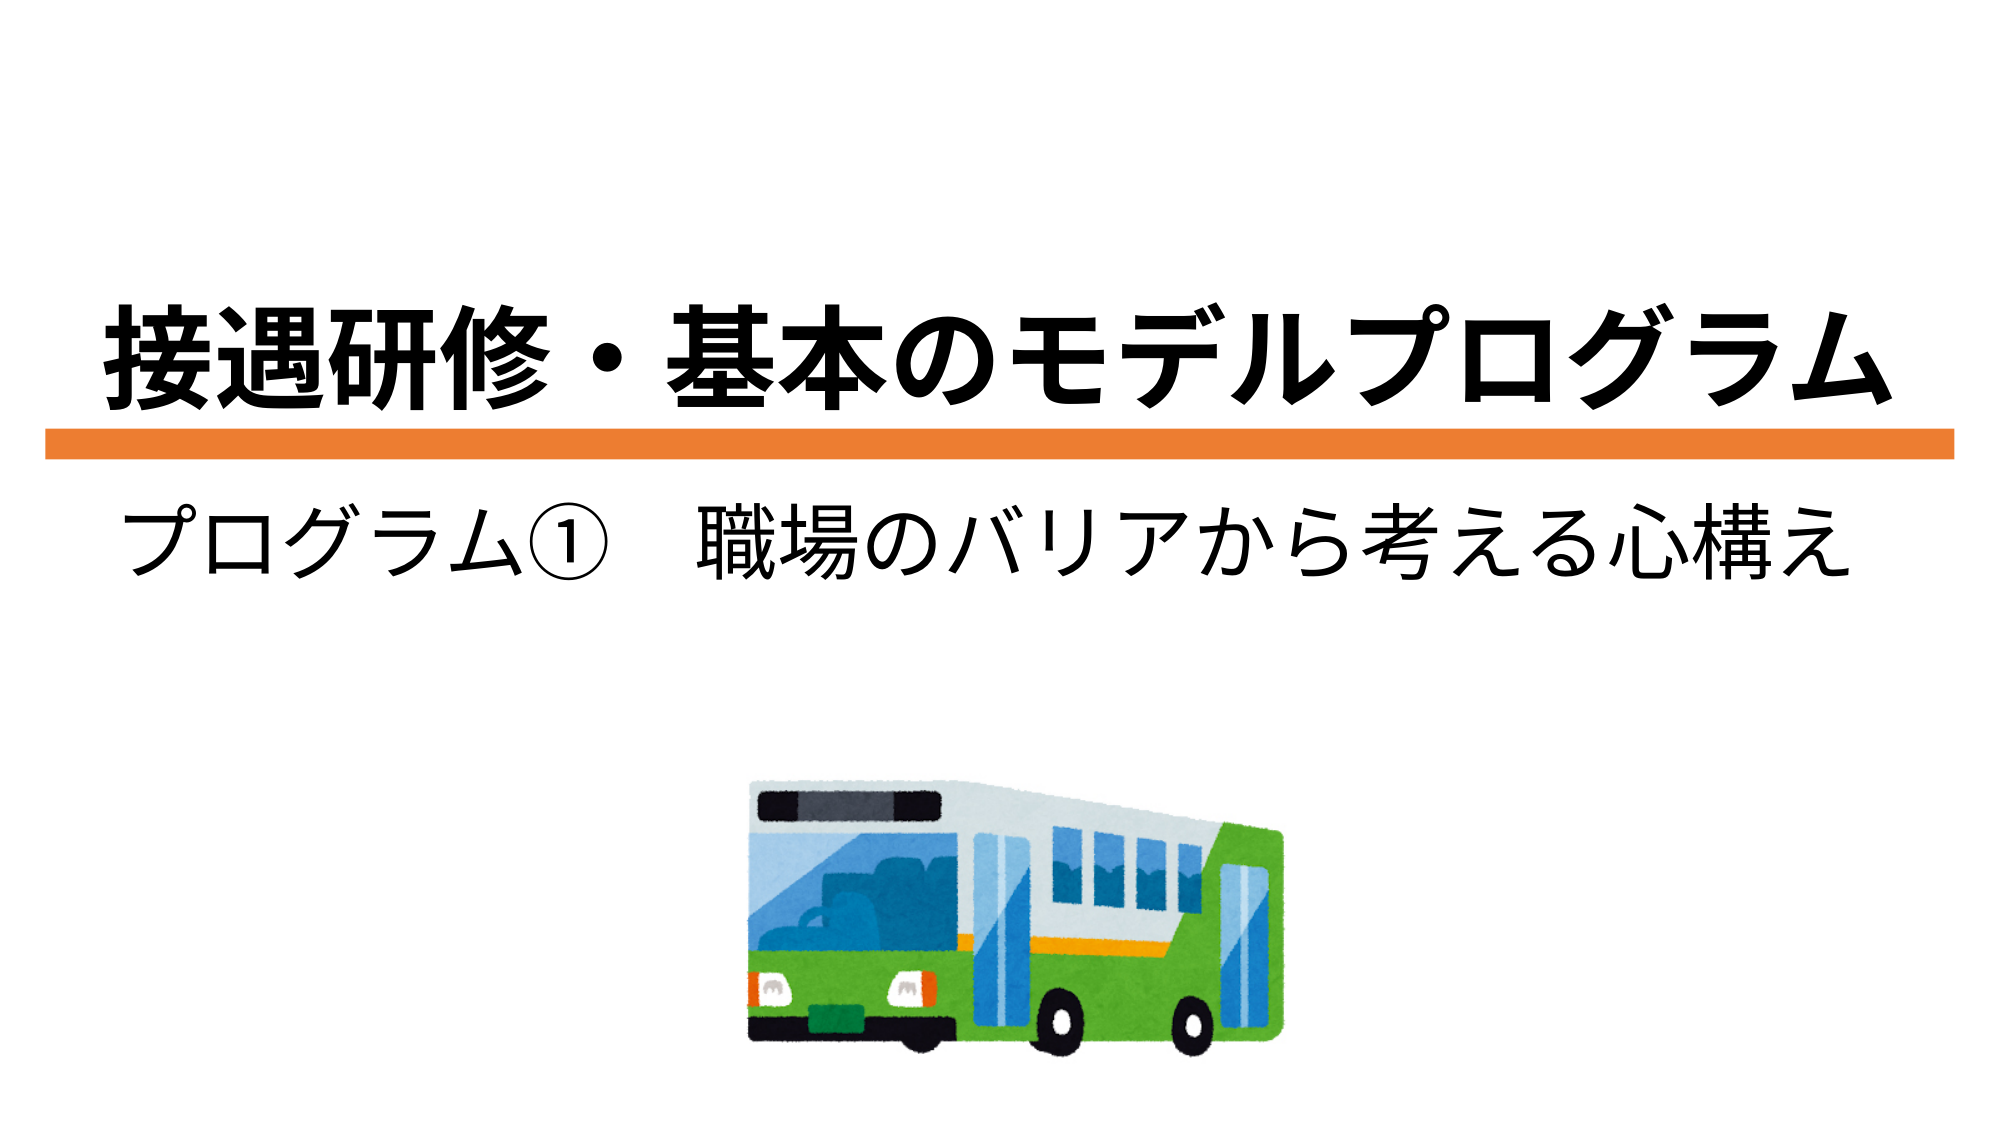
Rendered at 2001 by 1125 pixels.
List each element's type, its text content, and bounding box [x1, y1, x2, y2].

text_box プログラム① 職場のバリアから考える心構え [99, 483, 1901, 598]
text_box [44, 427, 1956, 460]
picture [737, 754, 1304, 1074]
text_box 接遇研修・基本のモデルプログラム [45, 280, 1955, 427]
